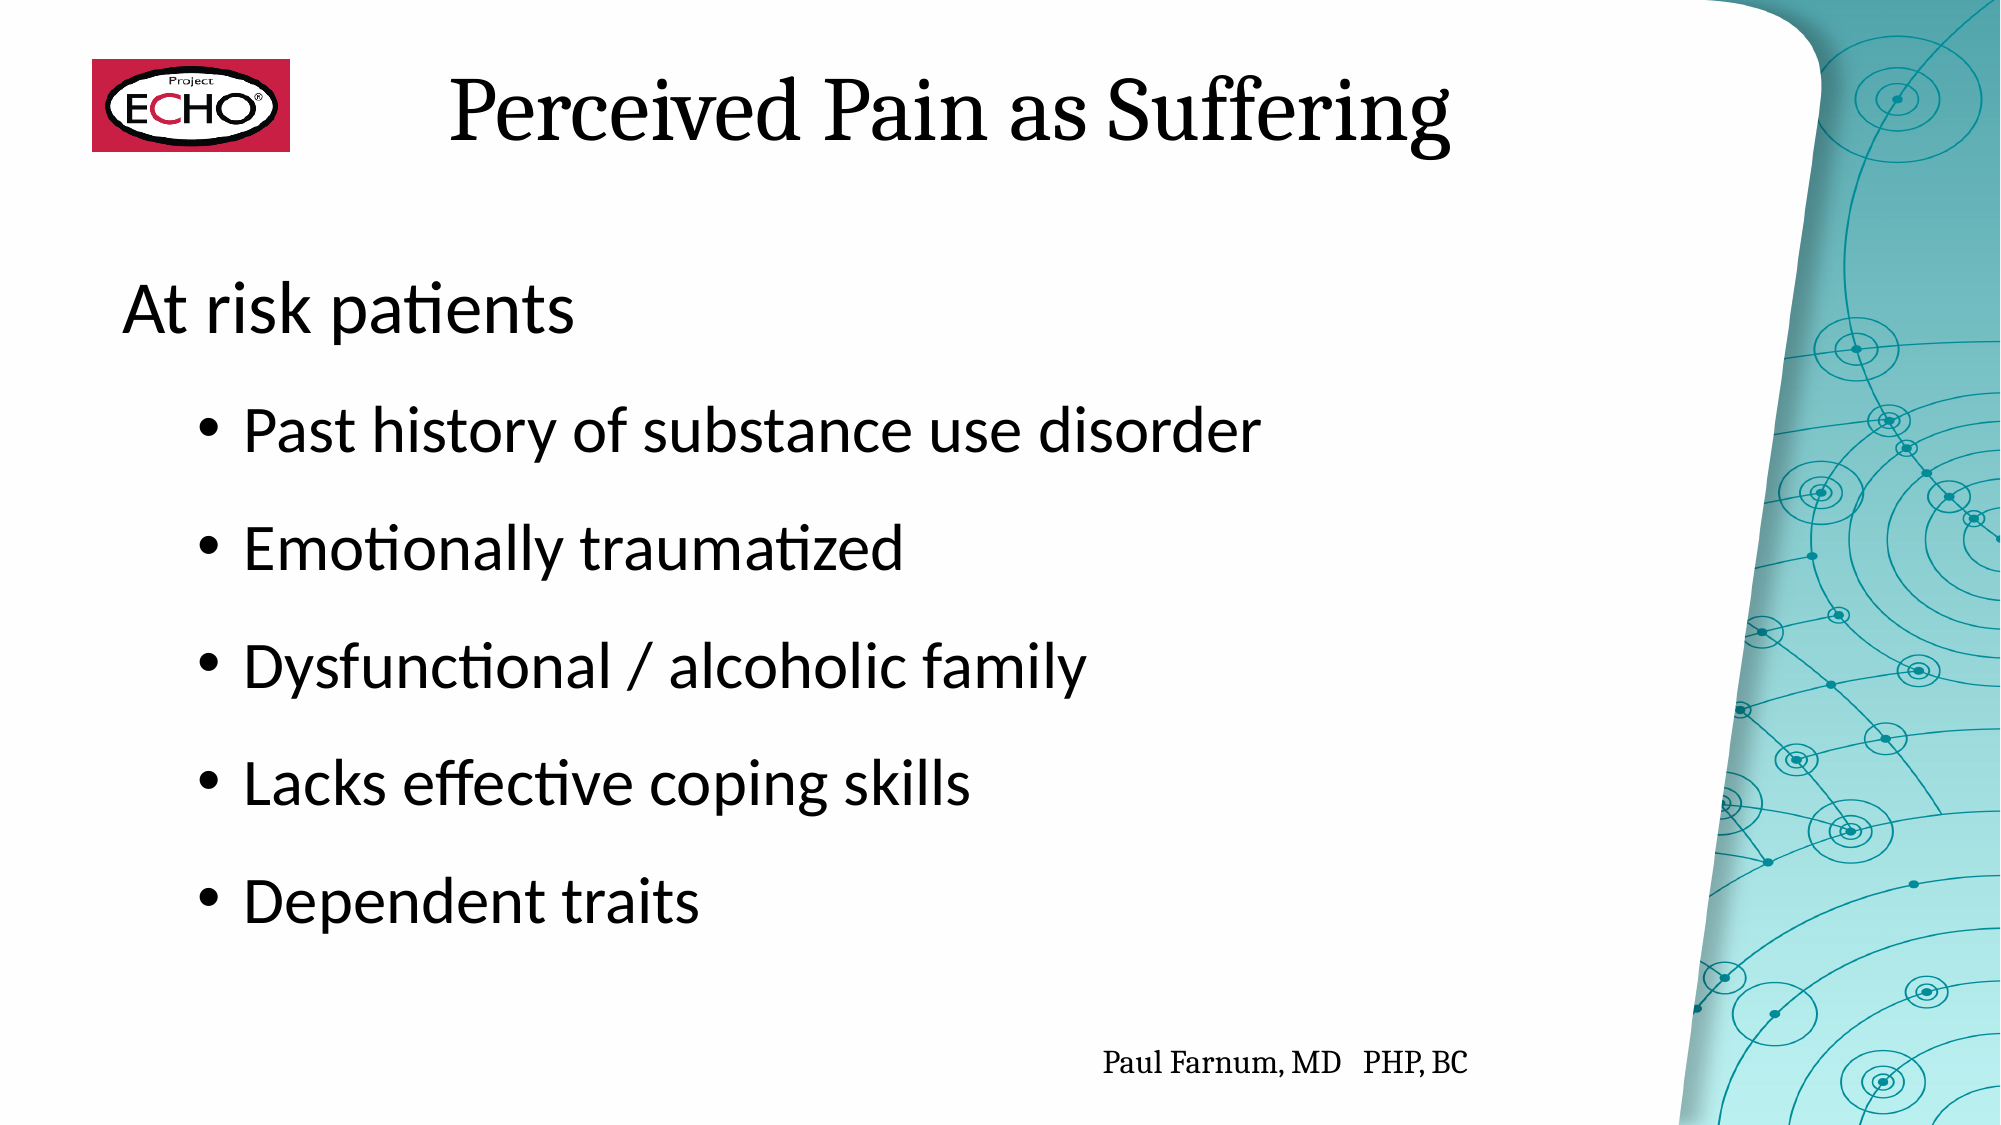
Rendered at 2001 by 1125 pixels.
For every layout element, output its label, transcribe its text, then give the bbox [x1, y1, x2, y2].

text_box Paul Farnum, MD PHP, BC [1087, 1032, 1513, 1088]
picture [0, 0, 2001, 1125]
text_box At risk patients Past history of substance use disorder Emotionally traumatized Dysfunctional / alcoholic family Lacks effective coping skills Dependent traits [107, 251, 1301, 986]
title Perceived Pain as Suffering [433, 53, 1558, 272]
